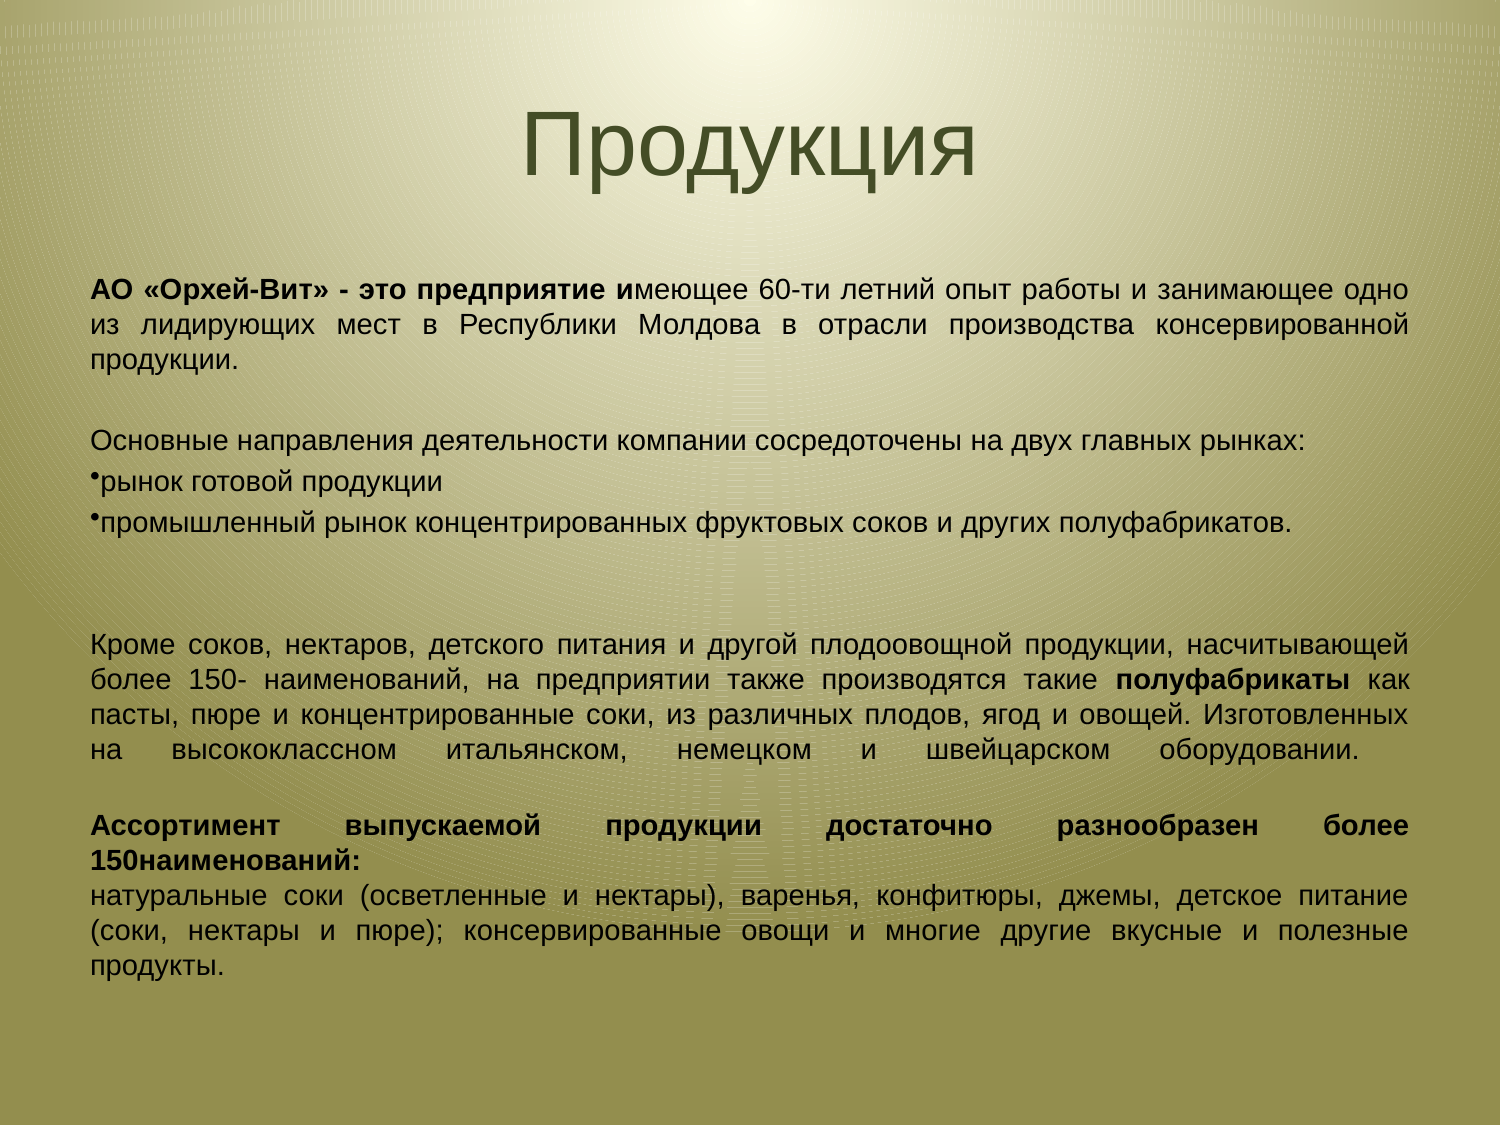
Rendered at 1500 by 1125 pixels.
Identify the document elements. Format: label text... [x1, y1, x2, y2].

title Продукция [74, 44, 1426, 233]
list АО «Орхей-Вит» - это предприятие имеющее 60-ти летний опыт работы и занимающее одно из лидирующих мест в Республики Молдова в отрасли производства консервированной продукции. Основные направления деятельности компании сосредоточены на двух главных рынках: рынок готовой продукции промышленный рынок концентрированных фруктовых соков и других полуфабрикатов. Кроме соков, нектаров, детского питания и другой плодоовощной продукции, насчитывающей более 150- наименований, на предприятии также производятся такие полуфабрикаты как пасты, пюре и концентрированные соки, из различных плодов, ягод и овощей. Изготовленных на высококлассном итальянском, немецком и швейцарском оборудовании. Ассортимент выпускаемой продукции достаточно разнообразен более 150наименований: натуральные соки (осветленные и нектары), варенья, конфитюры, джемы, детское питание (соки, нектары и пюре); консервированные овощи и многие другие вкусные и полезные продукты. [74, 262, 1426, 1006]
